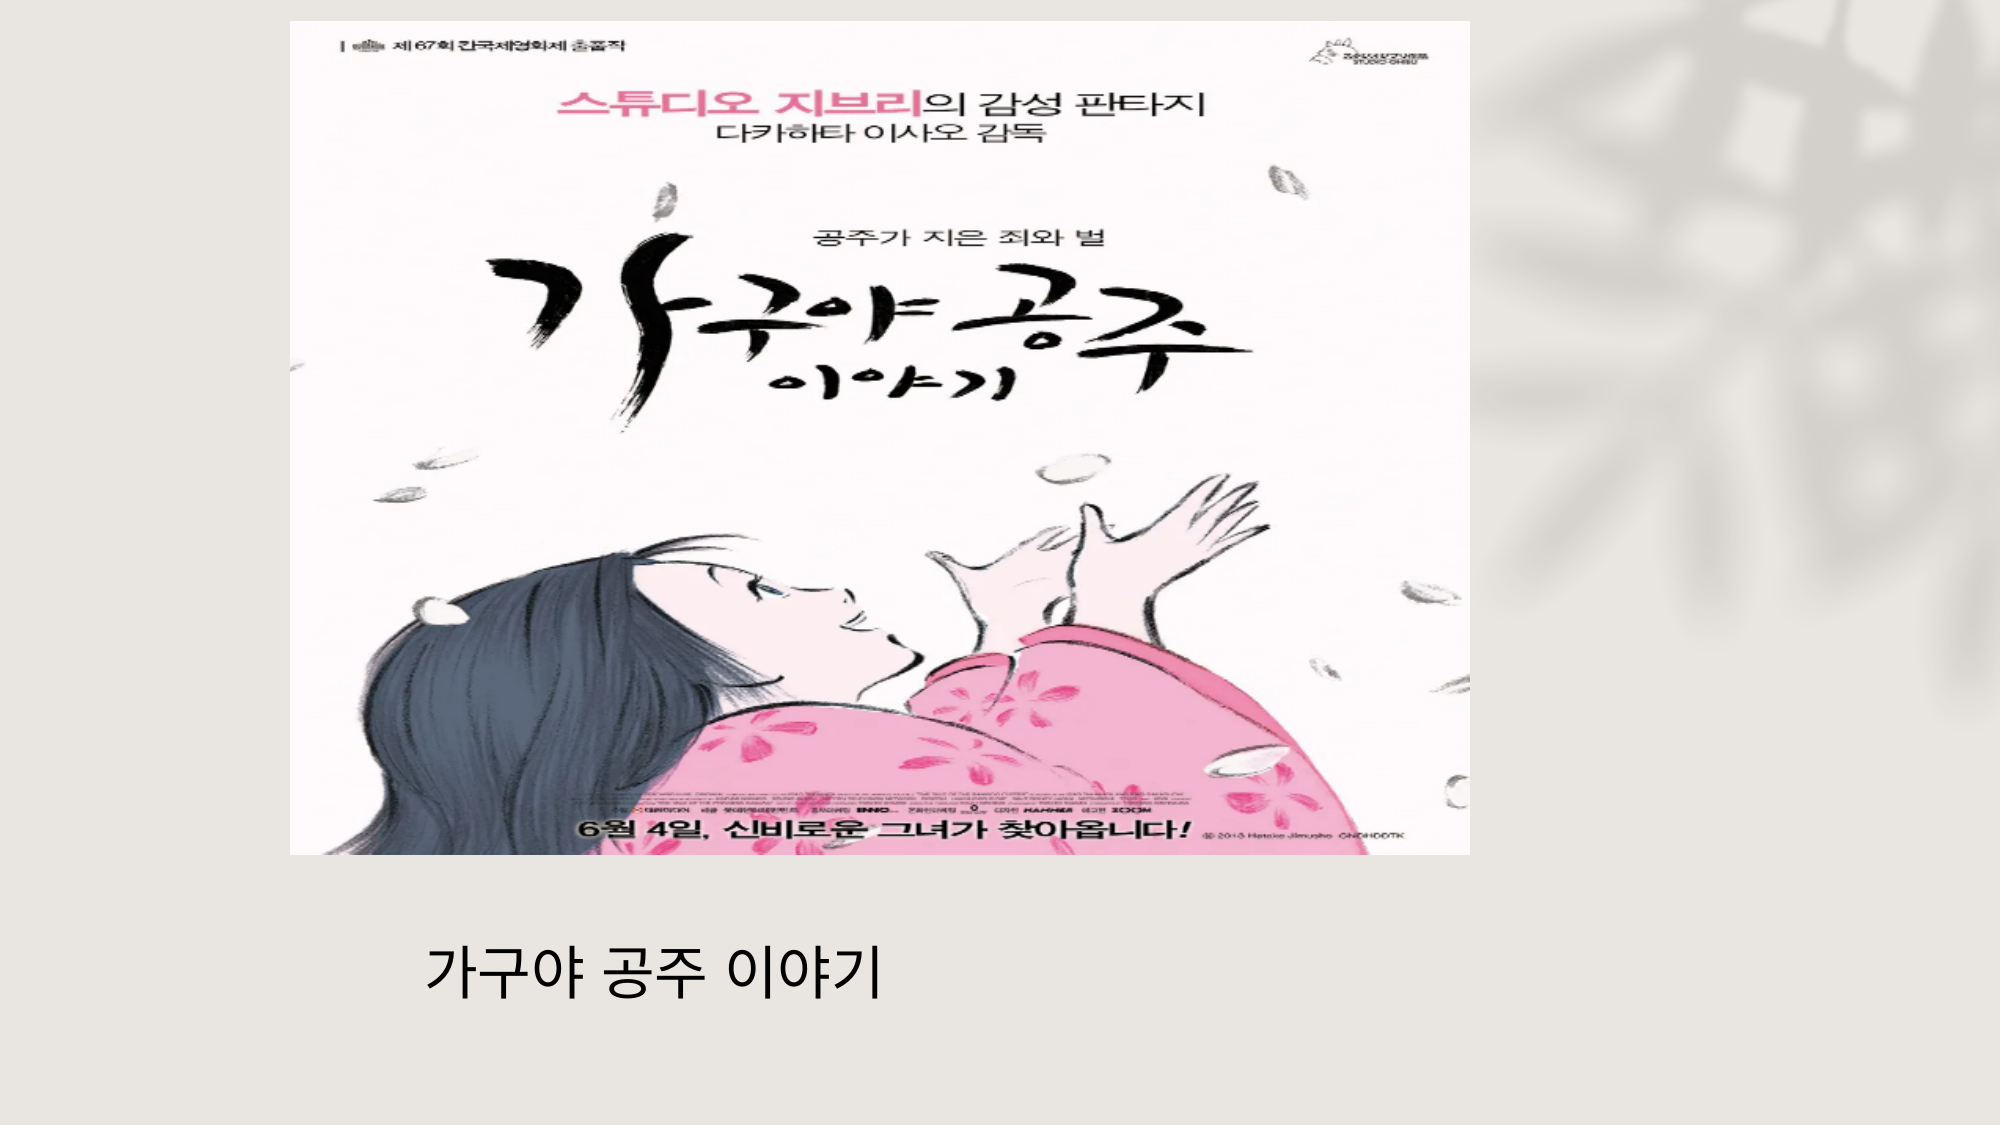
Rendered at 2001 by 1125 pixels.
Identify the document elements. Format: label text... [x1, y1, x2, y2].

picture [290, 20, 1470, 855]
text_box 가구야 공주 이야기 [409, 929, 1149, 1014]
